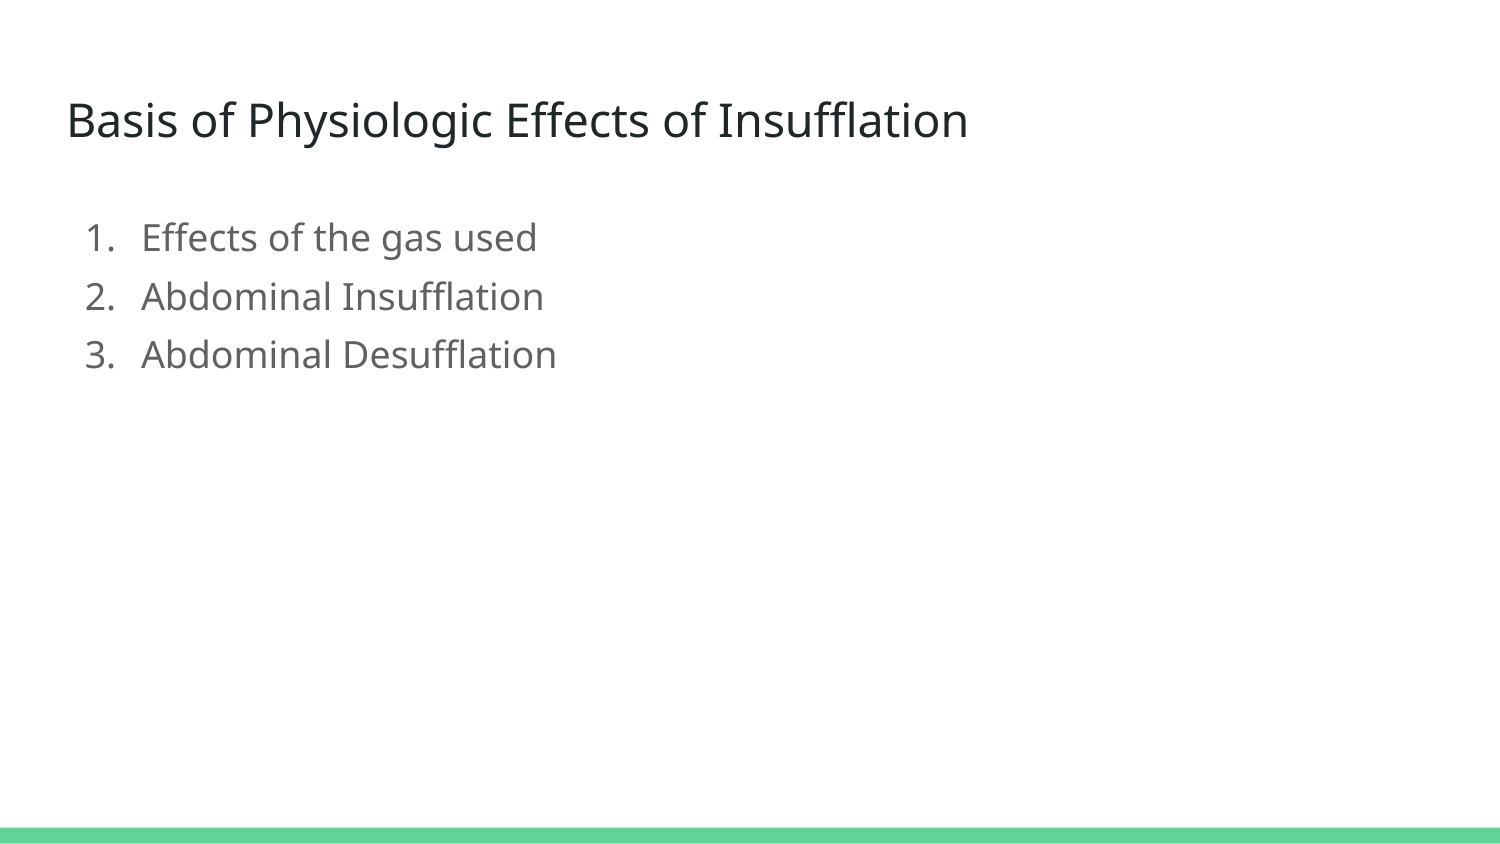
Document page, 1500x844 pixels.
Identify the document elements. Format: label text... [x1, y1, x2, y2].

list Effects of the gas used Abdominal Insufflation Abdominal Desufflation [51, 189, 1449, 750]
title Basis of Physiologic Effects of Insufflation [51, 72, 1449, 167]
